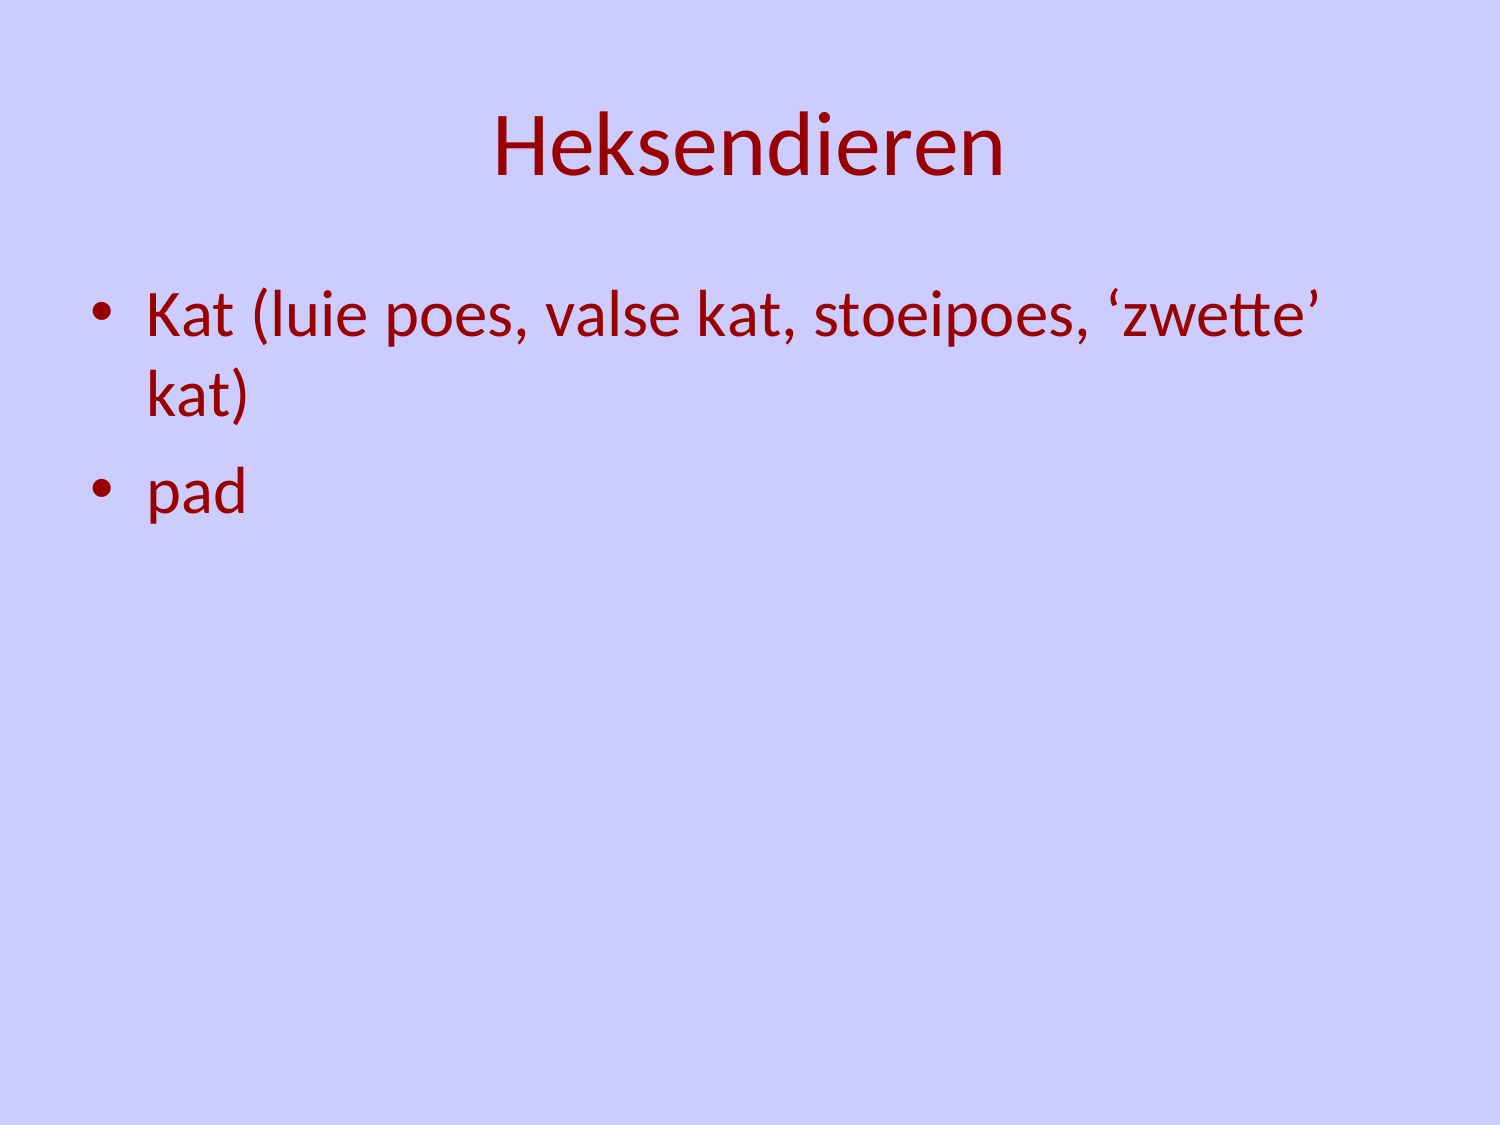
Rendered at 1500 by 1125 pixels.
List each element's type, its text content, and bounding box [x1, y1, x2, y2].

text_box Kat (luie poes, valse kat, stoeipoes, ‘zwette’ kat) pad [74, 262, 1425, 1005]
title Heksendieren [75, 45, 1425, 233]
